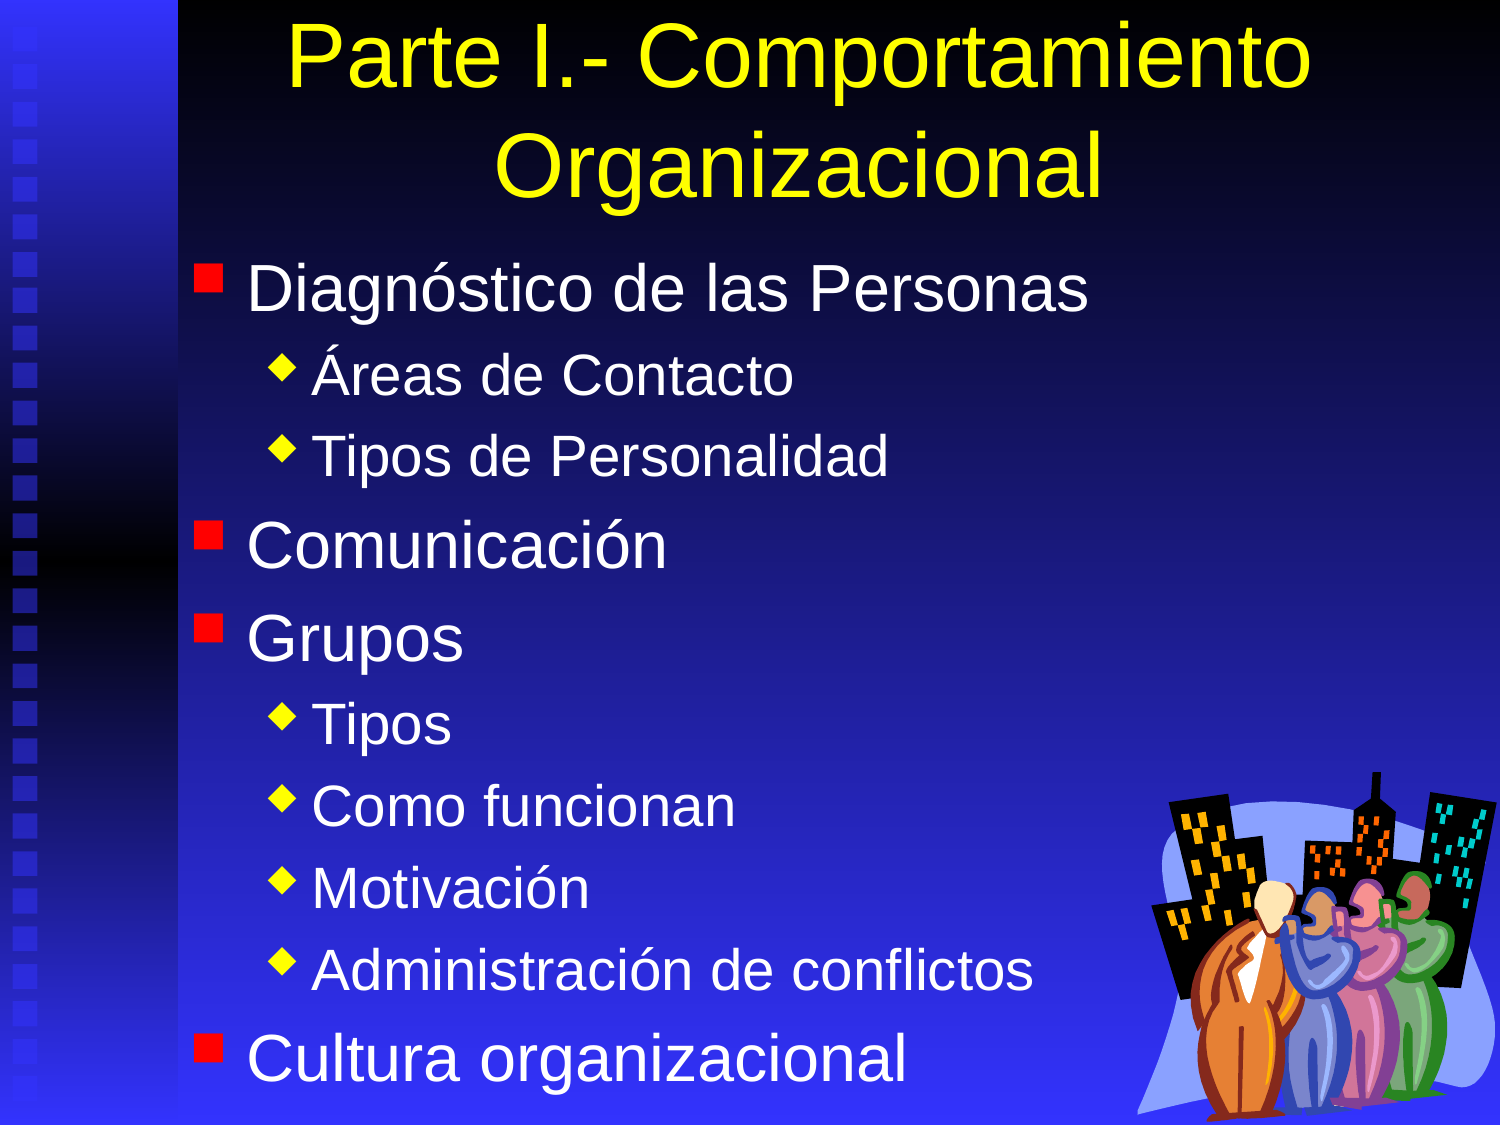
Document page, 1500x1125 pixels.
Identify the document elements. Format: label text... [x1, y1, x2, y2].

list Diagnóstico de las Personas Áreas de Contacto Tipos de Personalidad Comunicación Grupos Tipos Como funcionan Motivación Administración de conflictos Cultura organizacional [174, 237, 1451, 1101]
picture [1137, 768, 1500, 1125]
title Parte I.- Comportamiento Organizacional [162, 12, 1438, 201]
